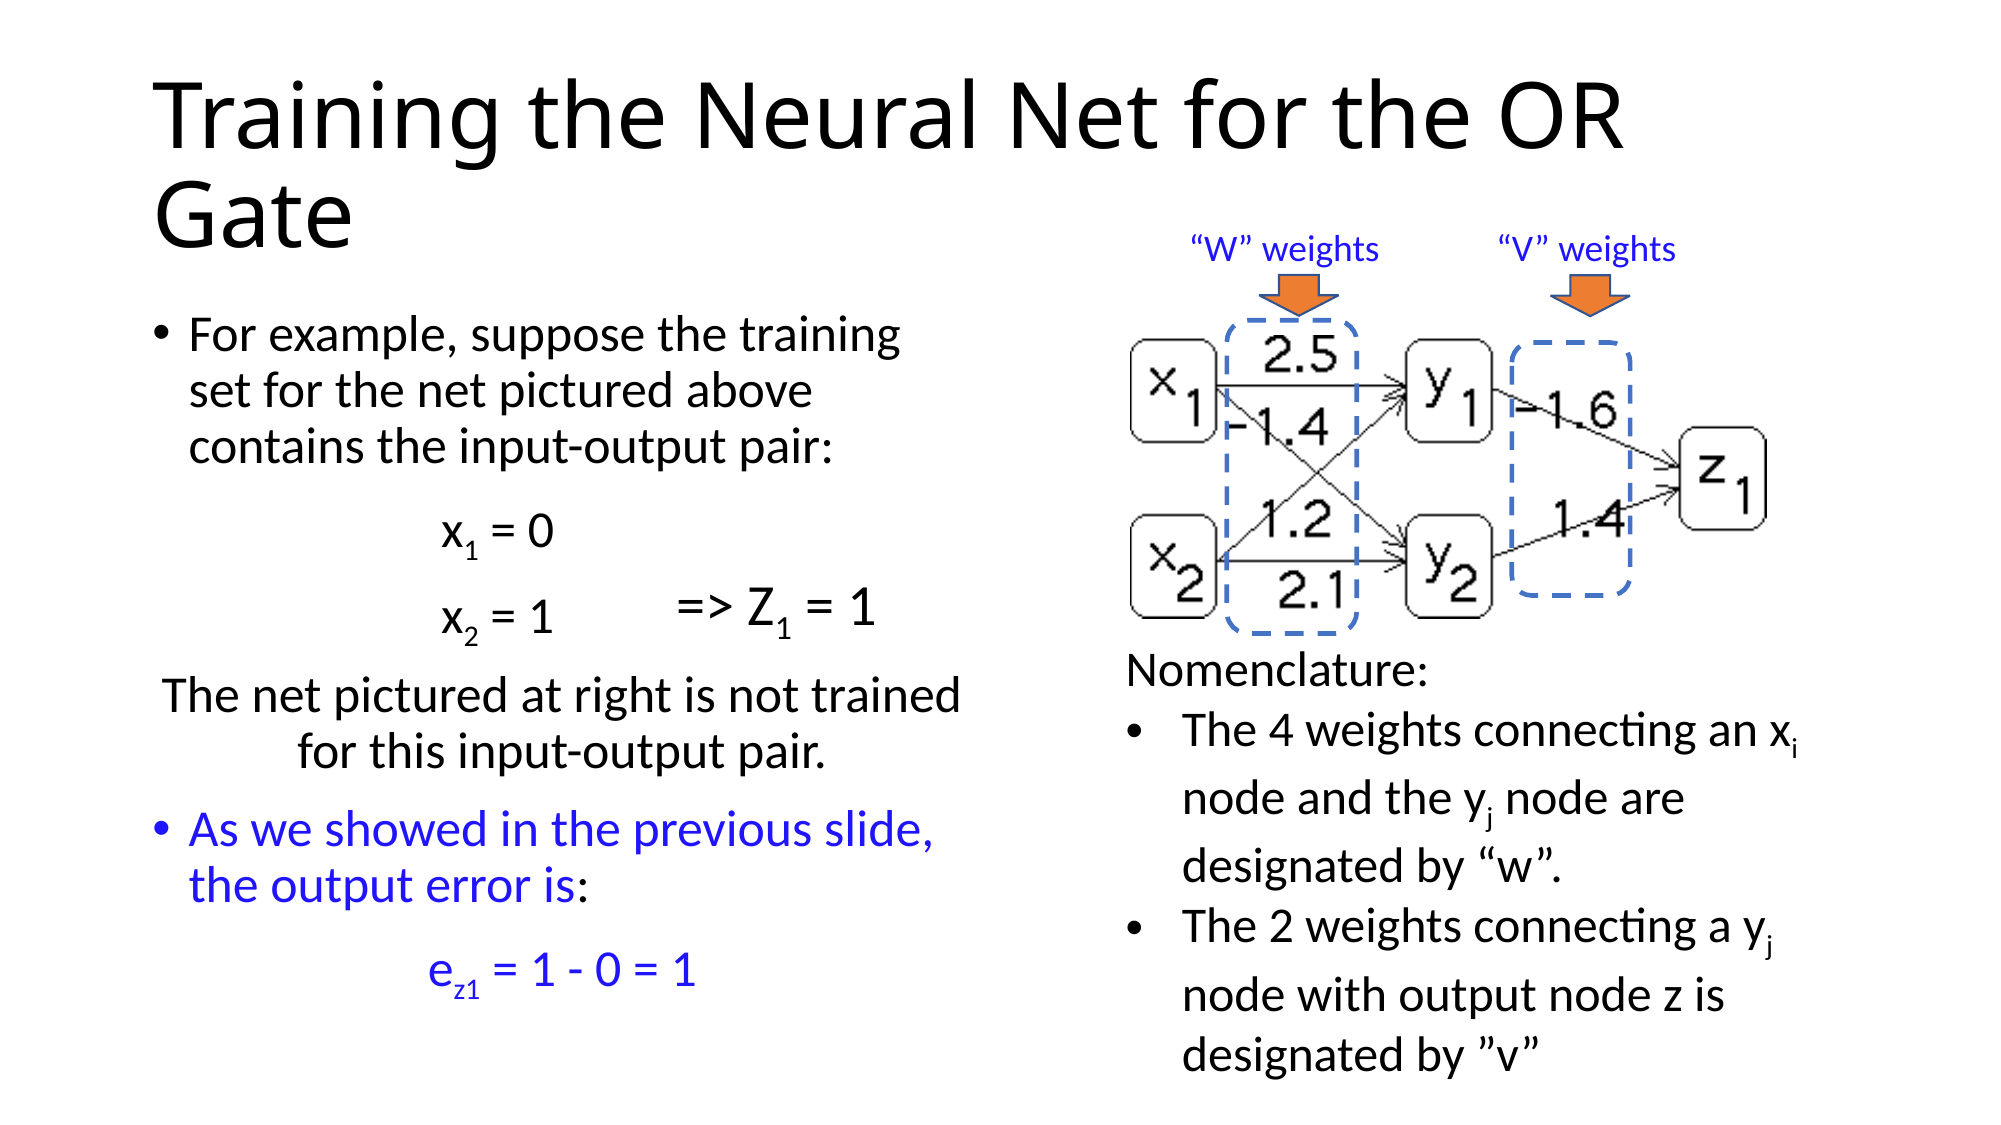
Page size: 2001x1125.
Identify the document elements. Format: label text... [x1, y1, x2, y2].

text_box “W” weights [1155, 216, 1413, 277]
text_box => Z1 = 1 [661, 559, 920, 654]
title Training the Neural Net for the OR Gate [137, 59, 1863, 278]
list For example, suppose the training set for the net pictured above contains the input-output pair: x1 = 0 x2 = 1 The net pictured at right is not trained for this input-output pair. As we showed in the previous slide, the output error is: ez1 = 1 - 0 = 1 [137, 299, 988, 1014]
text_box [1227, 319, 1357, 335]
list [1130, 335, 1767, 619]
text_box [1226, 619, 1356, 635]
text_box [1550, 274, 1631, 318]
text_box Nomenclature: The 4 weights connecting an xi node and the yj node are designated by “w”. The 2 weights connecting a yj node with output node z is designated by ”v” [1110, 629, 1897, 1089]
text_box [1258, 273, 1340, 317]
text_box “V” weights [1457, 216, 1715, 277]
